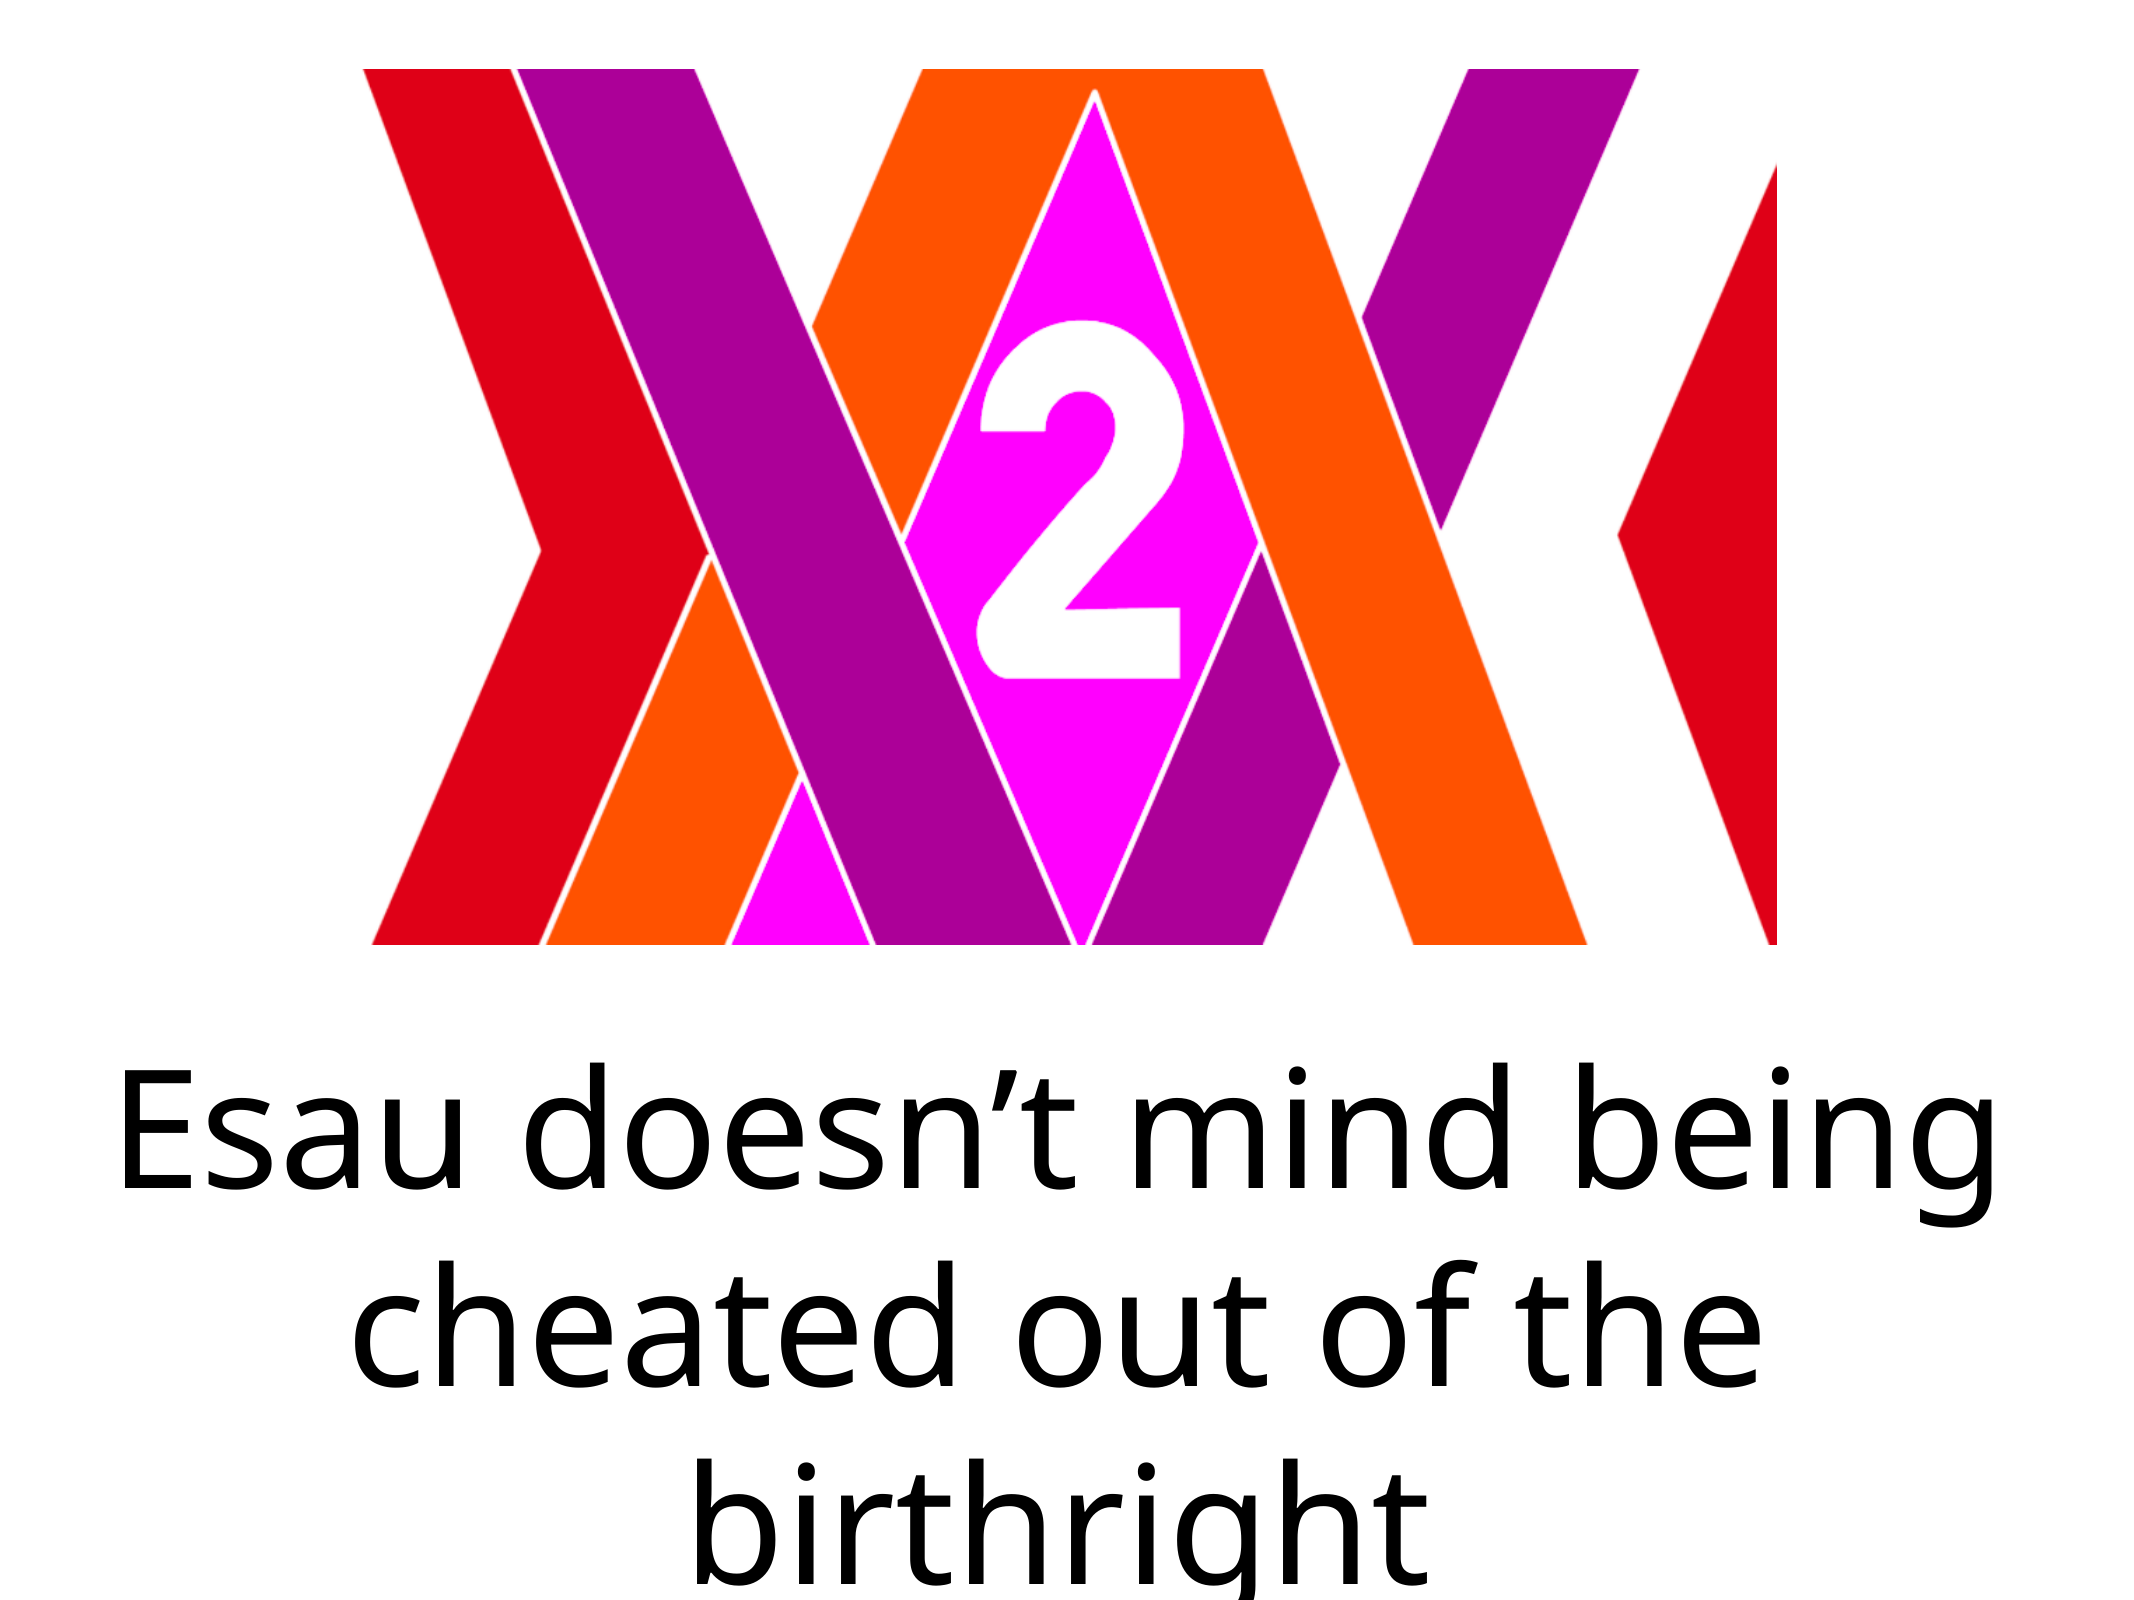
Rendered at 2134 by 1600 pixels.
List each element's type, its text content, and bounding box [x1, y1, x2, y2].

picture [356, 68, 1777, 945]
subtitle Esau doesn’t mind being cheated out of the birthright [16, 1015, 2100, 1494]
